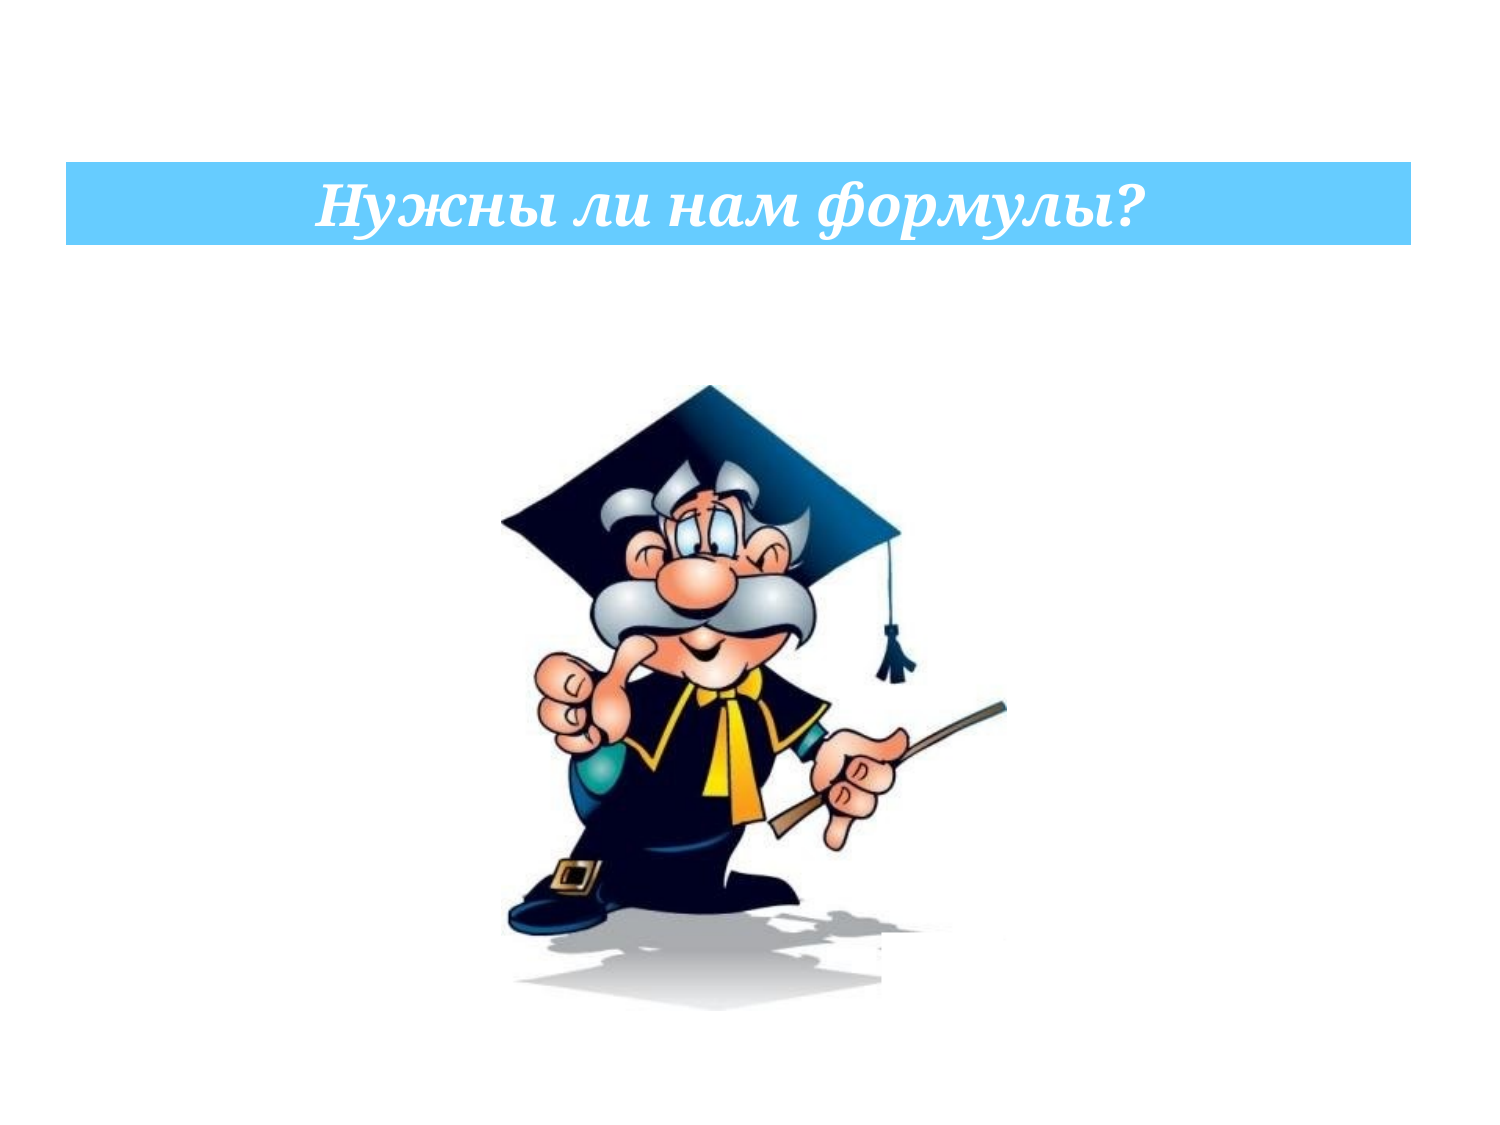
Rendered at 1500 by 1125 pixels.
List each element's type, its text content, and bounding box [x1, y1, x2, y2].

text_box Нужны ли нам формулы? [64, 160, 1412, 246]
picture [501, 385, 1007, 1011]
